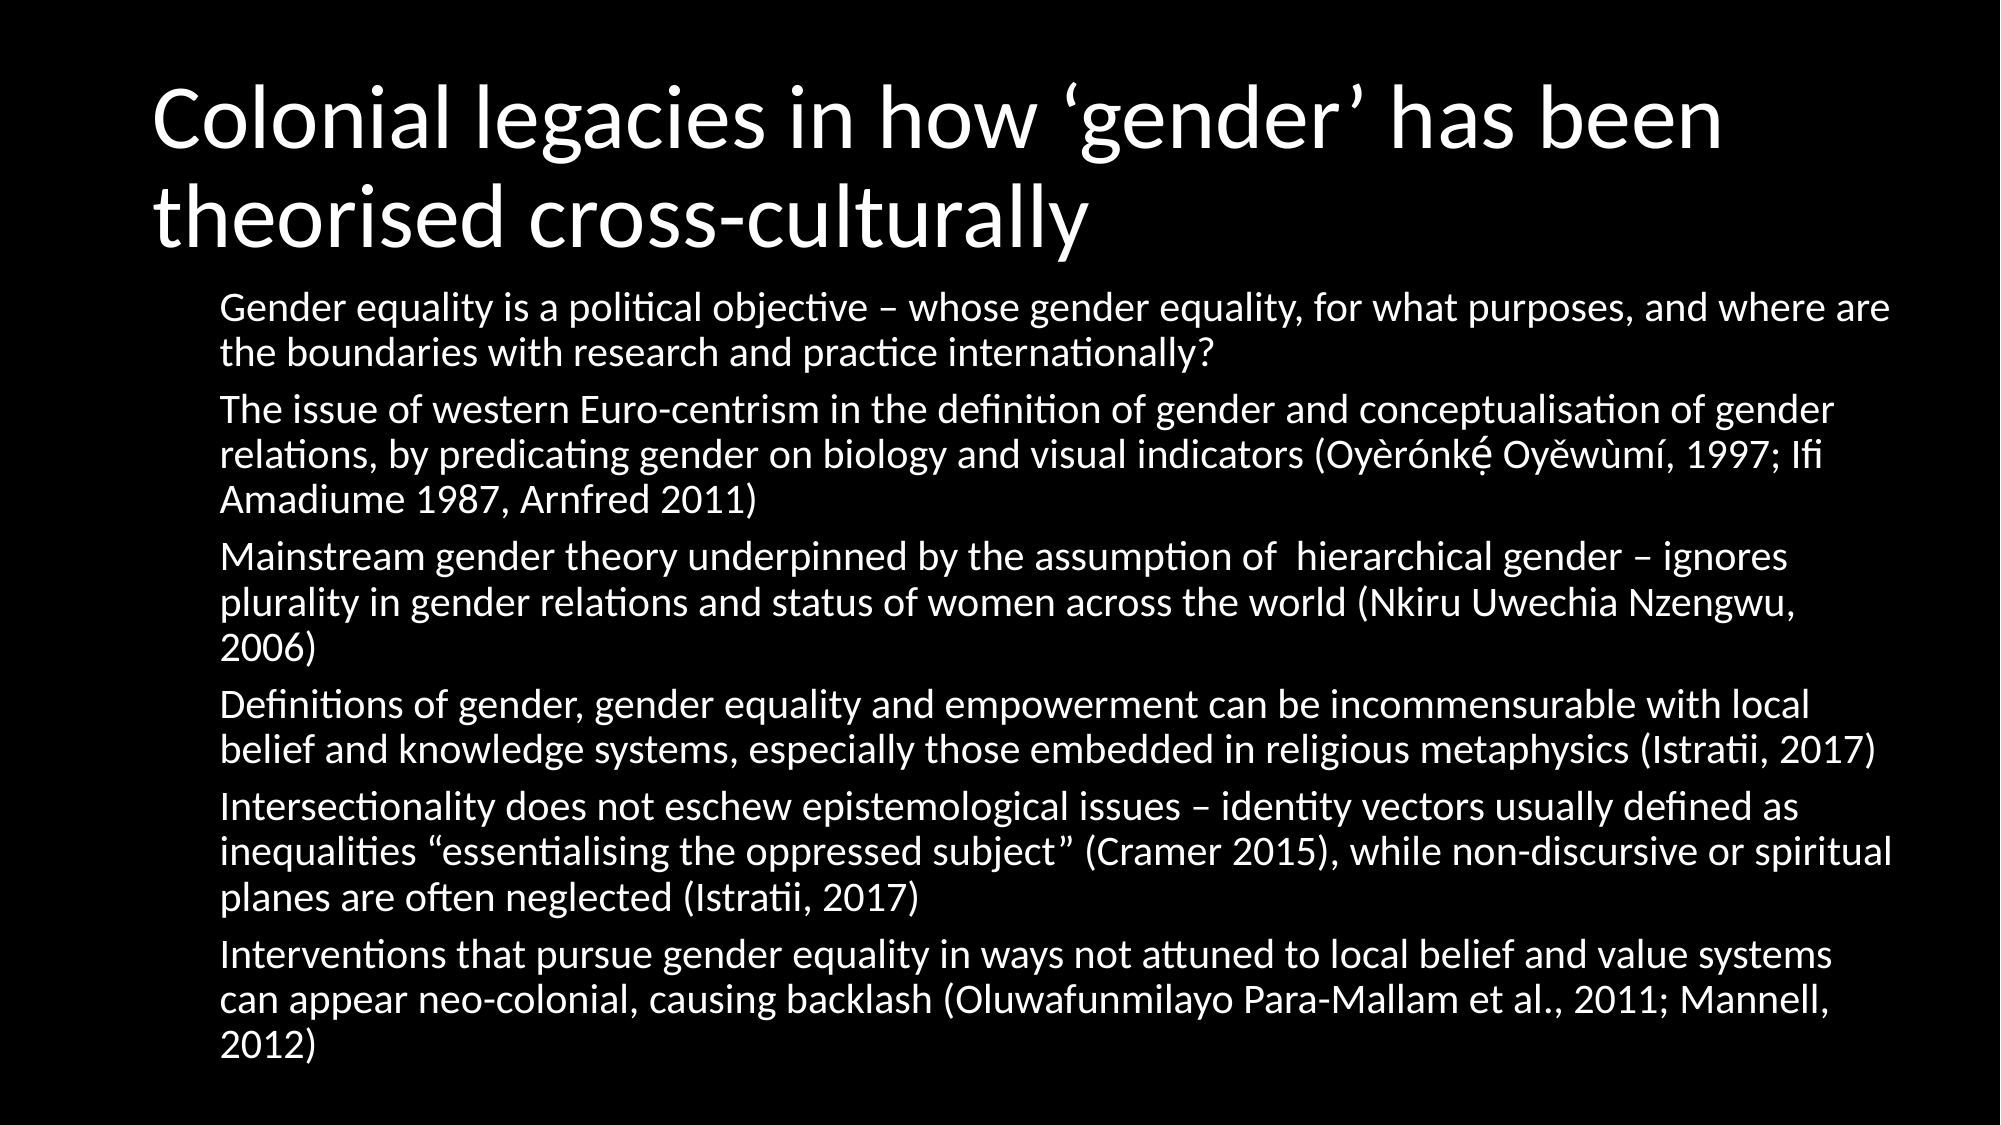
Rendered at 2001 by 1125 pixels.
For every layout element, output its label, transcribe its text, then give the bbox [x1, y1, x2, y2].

list Gender equality is a political objective – whose gender equality, for what purposes, and where are the boundaries with research and practice internationally? The issue of western Euro-centrism in the definition of gender and conceptualisation of gender relations, by predicating gender on biology and visual indicators (Oyèrónkẹ́ Oyěwùmí, 1997; Ifi Amadiume 1987, Arnfred 2011) Mainstream gender theory underpinned by the assumption of hierarchical gender – ignores plurality in gender relations and status of women across the world (Nkiru Uwechia Nzengwu, 2006) Definitions of gender, gender equality and empowerment can be incommensurable with local belief and knowledge systems, especially those embedded in religious metaphysics (Istratii, 2017) Intersectionality does not eschew epistemological issues – identity vectors usually defined as inequalities “essentialising the oppressed subject” (Cramer 2015), while non-discursive or spiritual planes are often neglected (Istratii, 2017) Interventions that pursue gender equality in ways not attuned to local belief and value systems can appear neo-colonial, causing backlash (Oluwafunmilayo Para-Mallam et al., 2011; Mannell, 2012) [137, 277, 1914, 1125]
title Colonial legacies in how ‘gender’ has been theorised cross-culturally [137, 59, 1863, 277]
